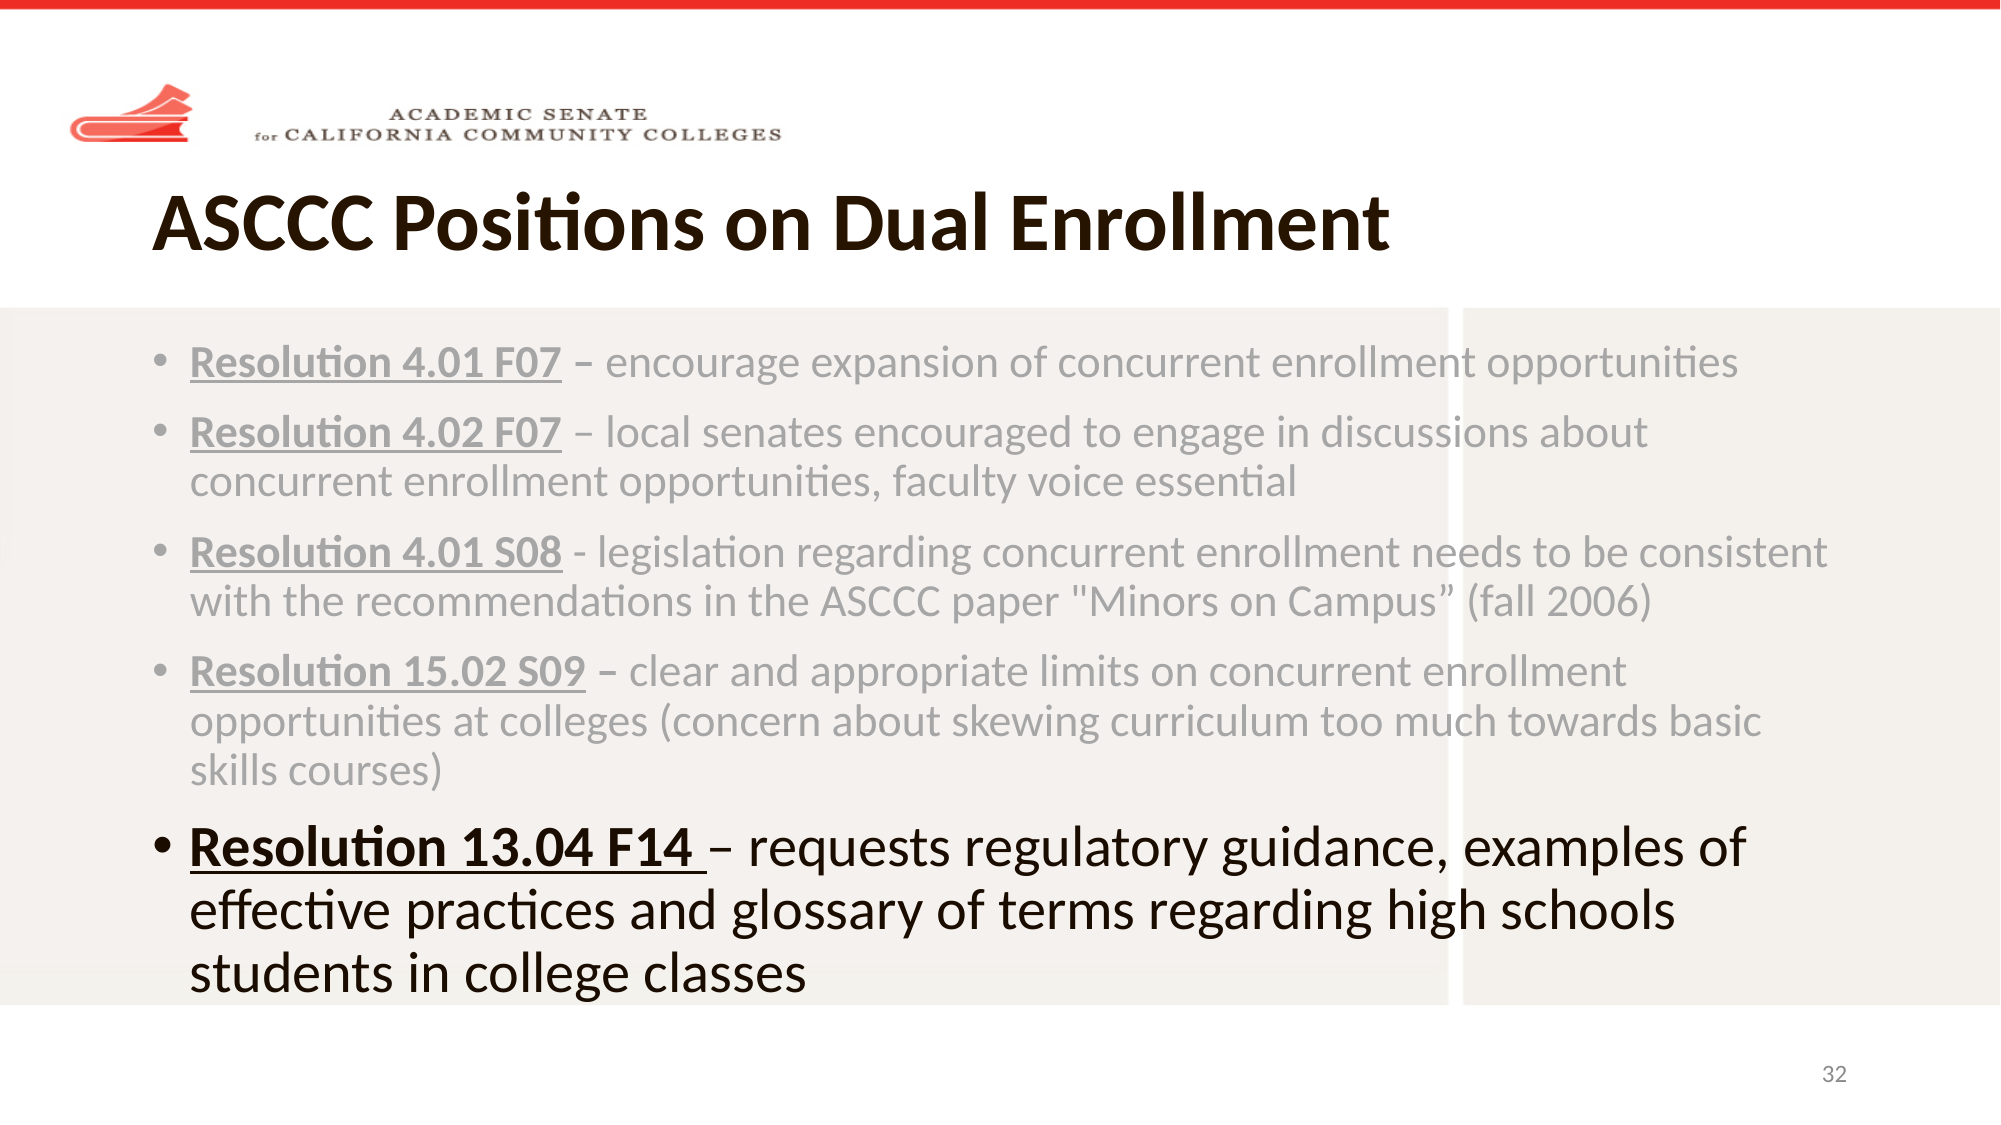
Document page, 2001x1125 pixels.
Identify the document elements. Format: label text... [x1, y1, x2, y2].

list Resolution 4.01 F07 – encourage expansion of concurrent enrollment opportunities Resolution 4.02 F07 – local senates encouraged to engage in discussions about concurrent enrollment opportunities, faculty voice essential Resolution 4.01 S08 - legislation regarding concurrent enrollment needs to be consistent with the recommendations in the ASCCC paper "Minors on Campus” (fall 2006) Resolution 15.02 S09 – clear and appropriate limits on concurrent enrollment opportunities at colleges (concern about skewing curriculum too much towards basic skills courses) Resolution 13.04 F14 – requests regulatory guidance, examples of effective practices and glossary of terms regarding high schools students in college classes [137, 330, 1863, 1044]
picture [0, 0, 2001, 1125]
slide_number 32 [1412, 1042, 1863, 1103]
title ASCCC Positions on Dual Enrollment [137, 148, 1863, 299]
